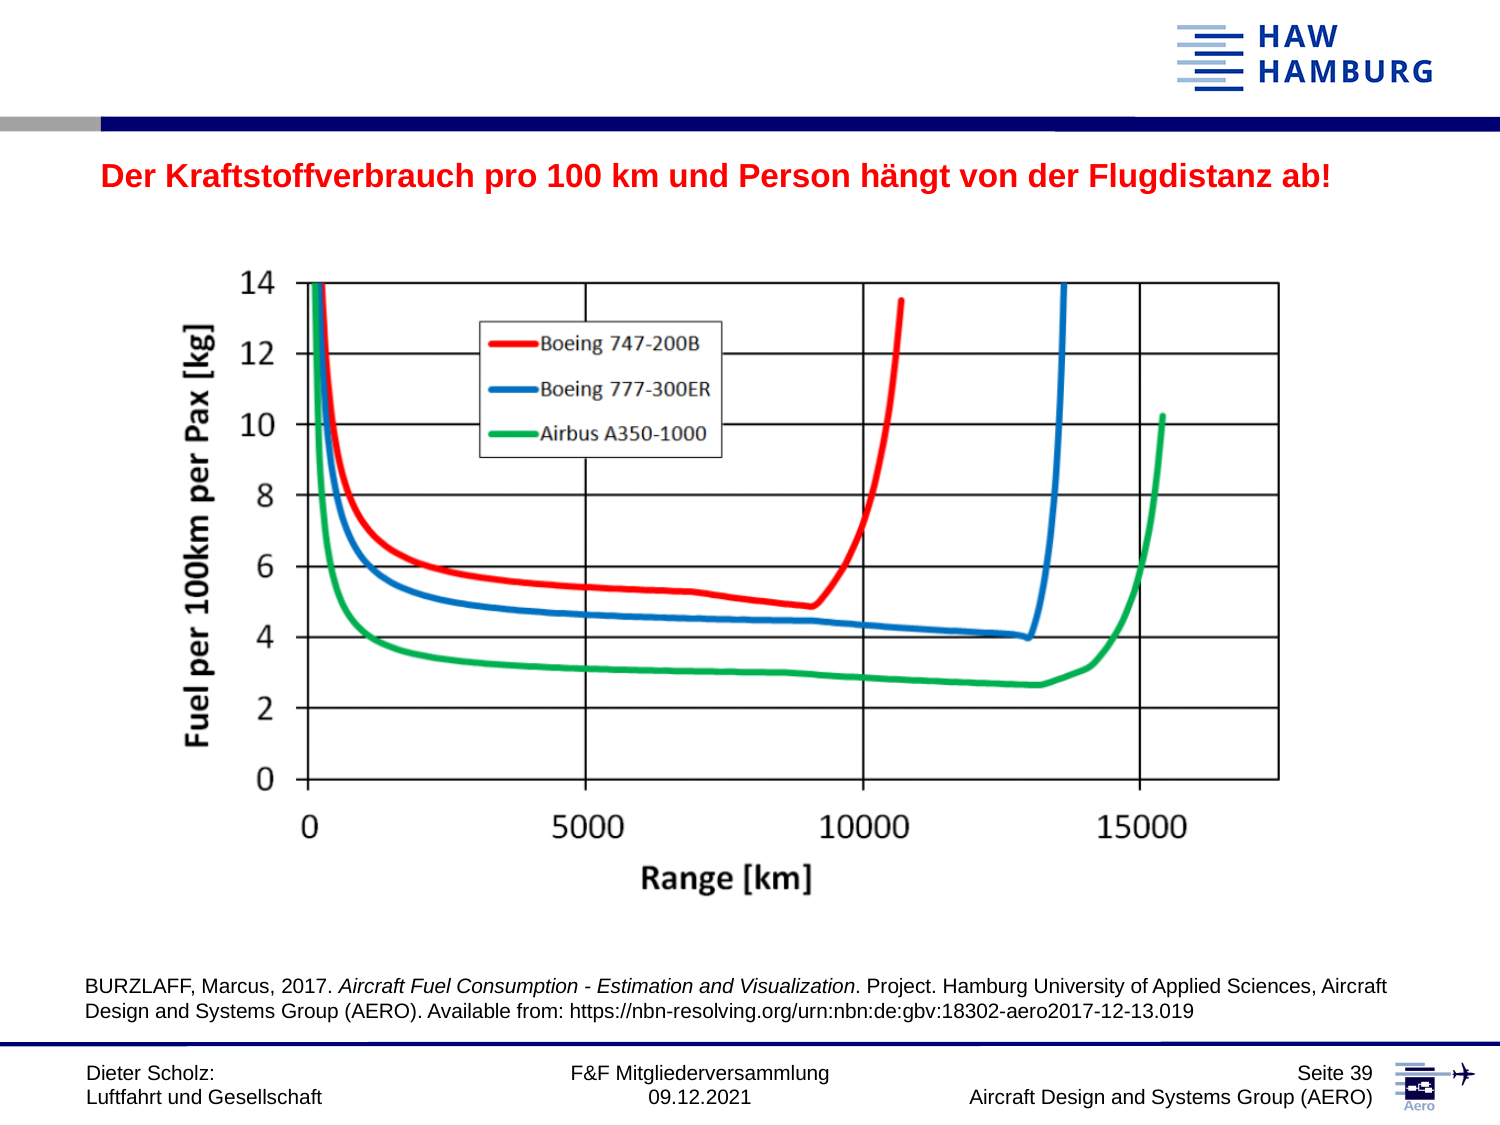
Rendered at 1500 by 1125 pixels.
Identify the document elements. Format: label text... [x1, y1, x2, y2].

text_box BURZLAFF, Marcus, 2017. Aircraft Fuel Consumption - Estimation and Visualization. Project. Hamburg University of Applied Sciences, Aircraft Design and Systems Group (AERO). Available from: https://nbn-resolving.org/urn:nbn:de:gbv:18302-aero2017-12-13.019 [70, 965, 1446, 1031]
picture [1393, 1060, 1477, 1112]
picture [1155, 3, 1452, 113]
text_box Der Kraftstoffverbrauch pro 100 km und Person hängt von der Flugdistanz ab! [85, 146, 1364, 202]
picture [89, 219, 1411, 912]
